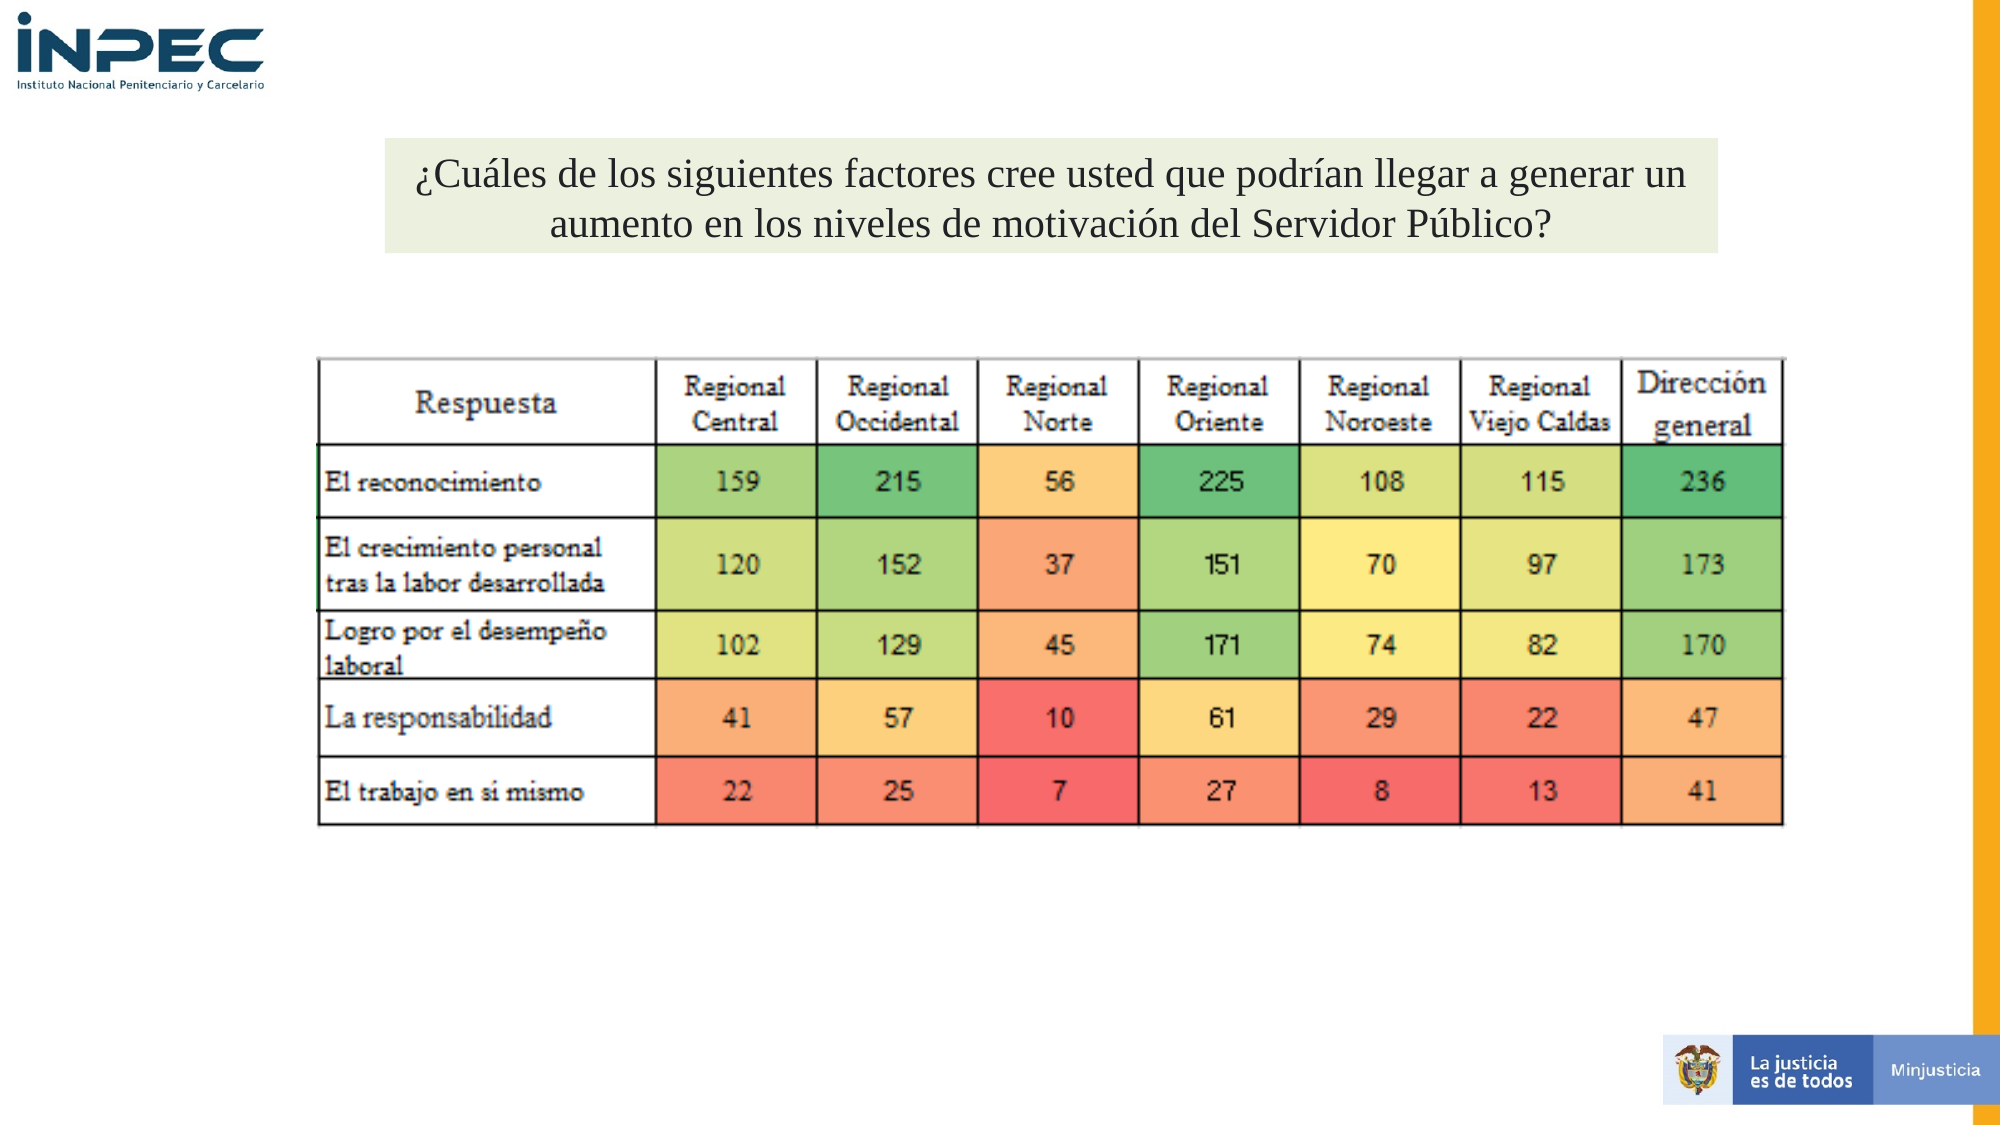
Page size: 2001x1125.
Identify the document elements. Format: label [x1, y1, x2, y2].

picture [0, 0, 2000, 1125]
text_box [0, 137, 1719, 255]
